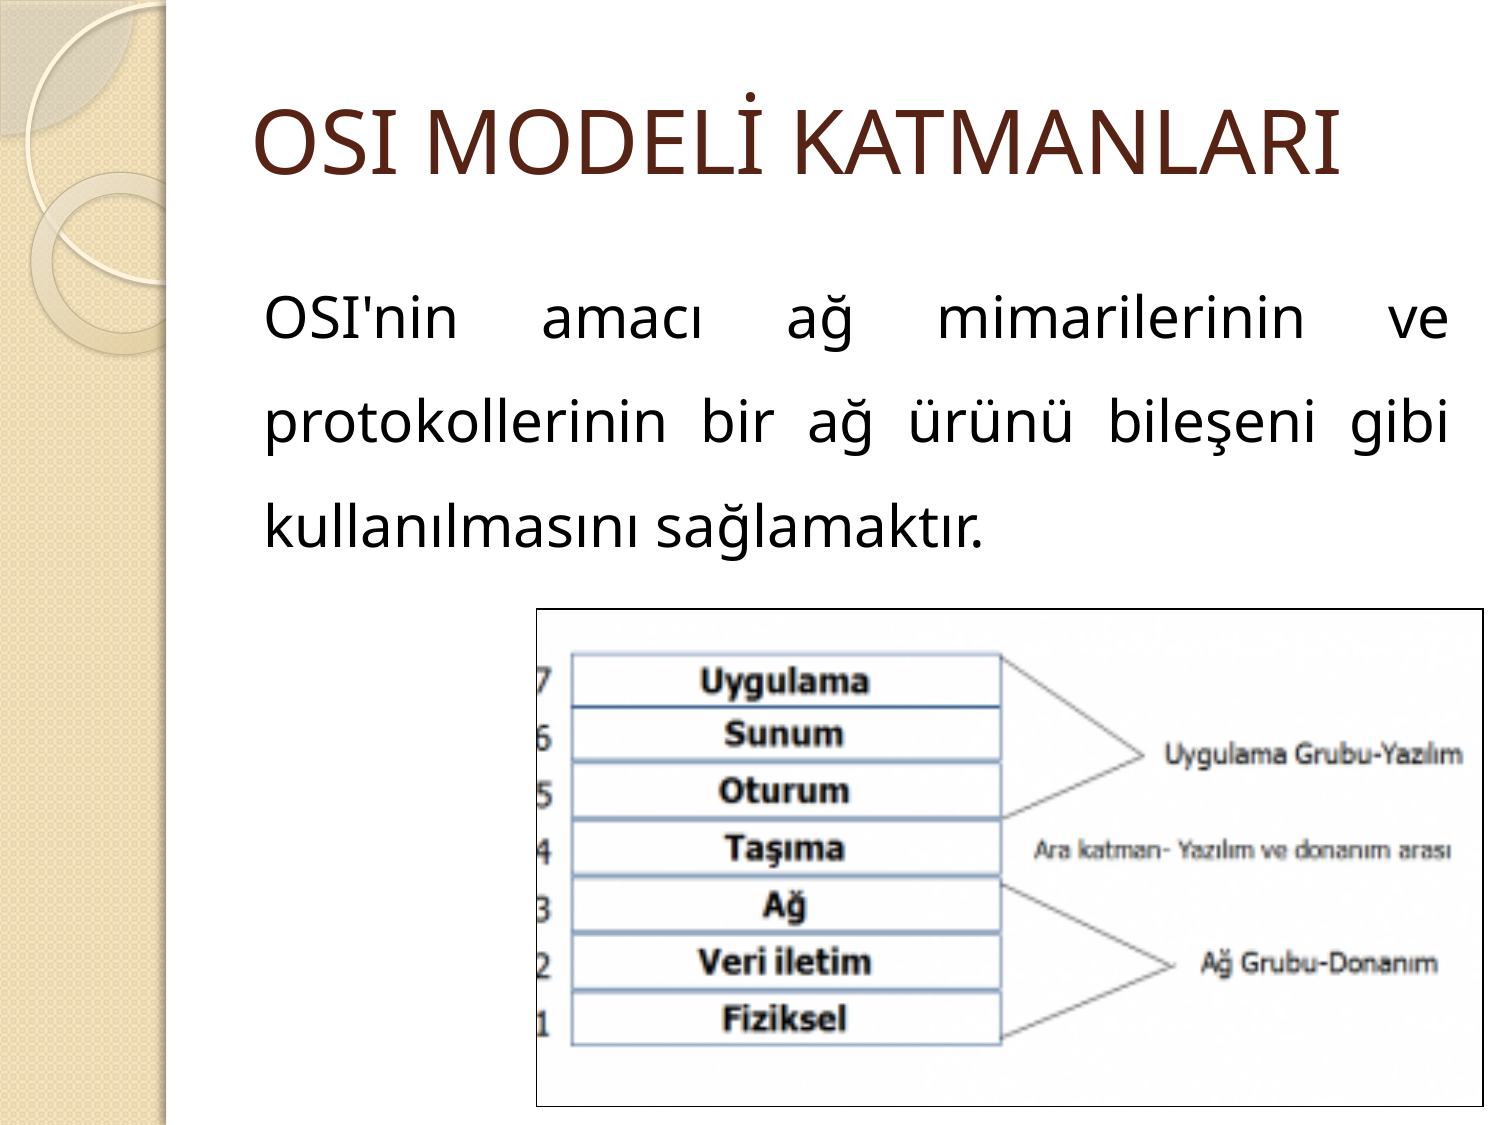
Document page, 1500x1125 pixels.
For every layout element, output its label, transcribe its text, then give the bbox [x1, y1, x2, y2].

picture [537, 609, 1483, 1107]
list OSI'nin amacı ağ mimarilerinin ve protokollerinin bir ağ ürünü bileşeni gibi kullanılmasını sağlamaktır. [235, 237, 1466, 1025]
title OSI MODELİ KATMANLARI [235, 45, 1466, 233]
